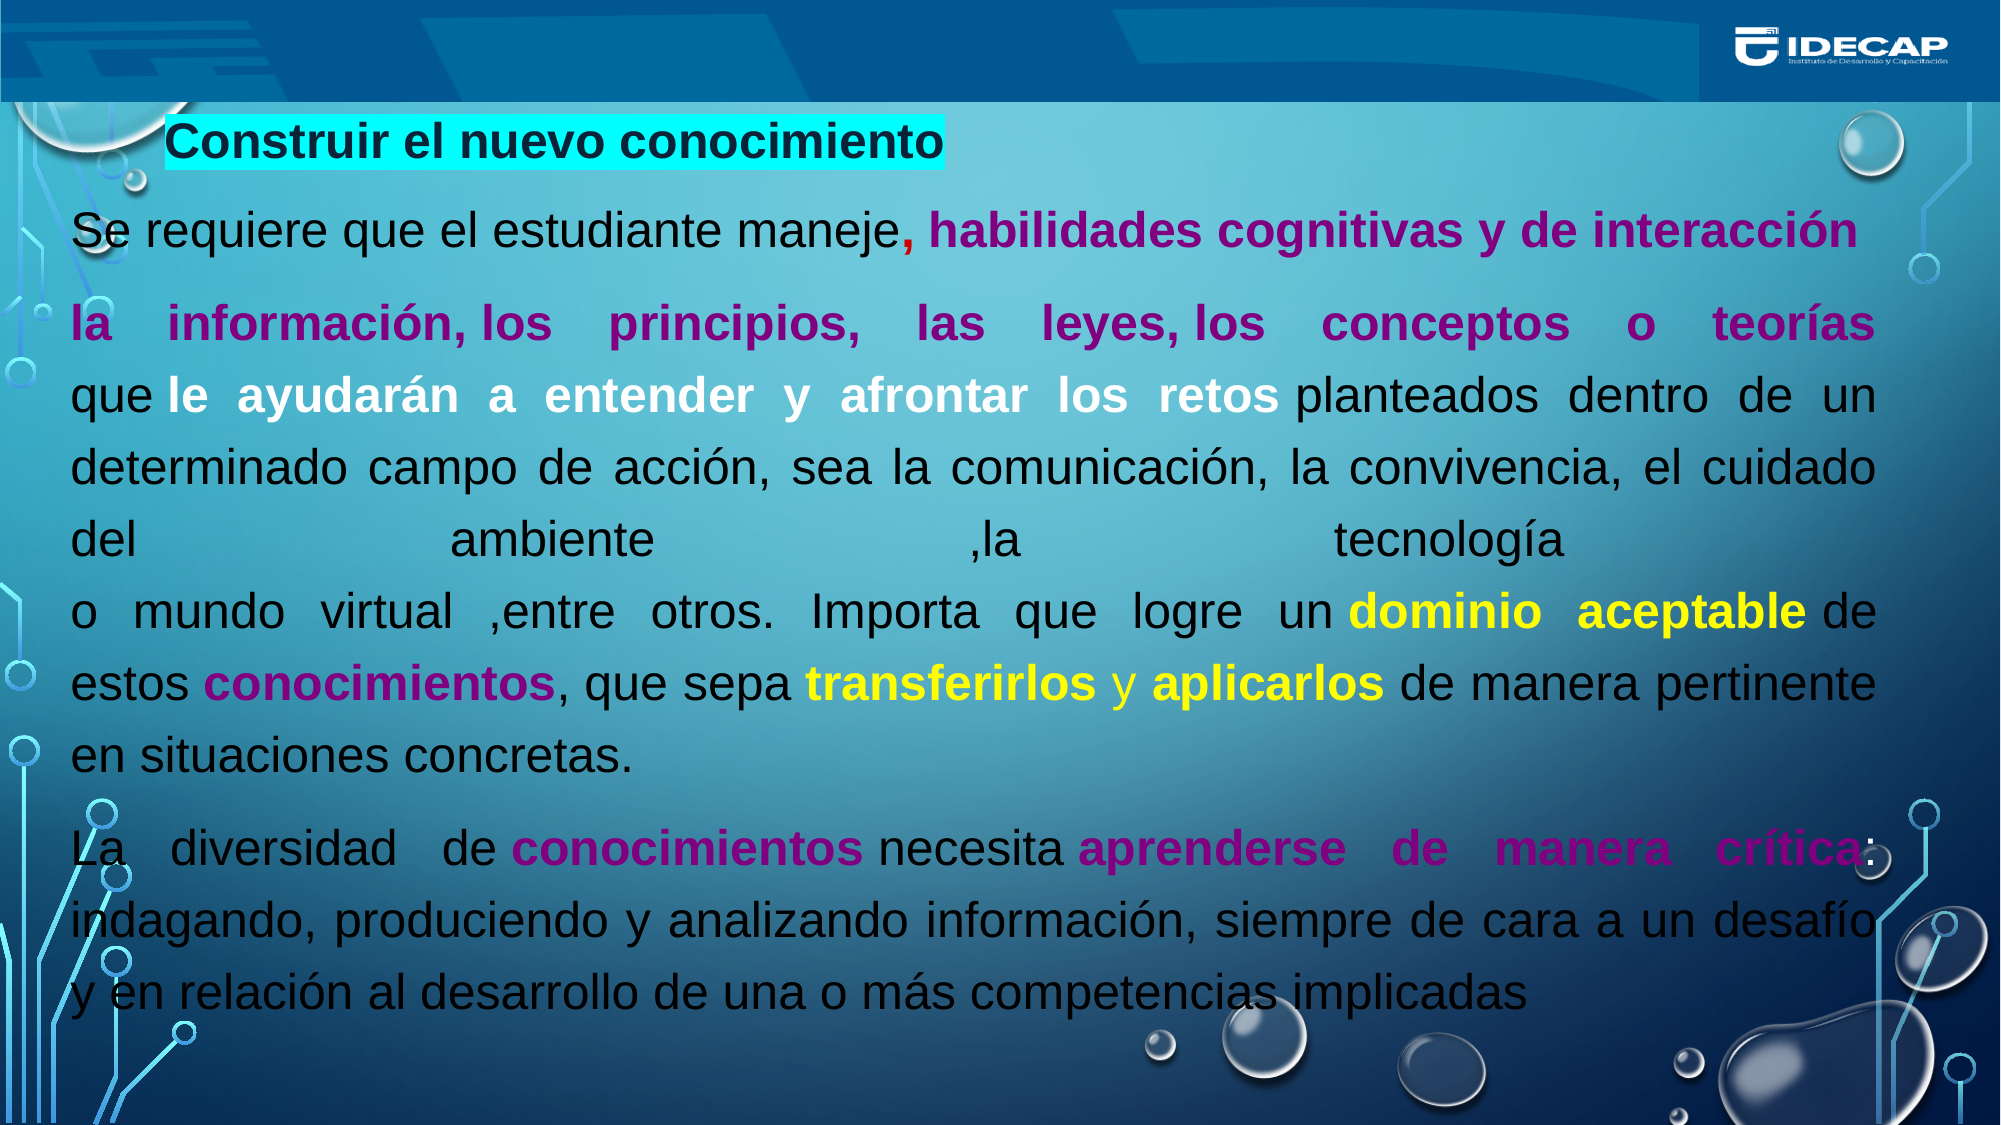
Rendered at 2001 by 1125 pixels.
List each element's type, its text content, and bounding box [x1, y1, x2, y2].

title Construir el nuevo conocimiento [149, 102, 948, 178]
list Se requiere que el estudiante maneje, habilidades cognitivas y de interacción la información, los principios, las leyes, los conceptos o teorías que le ayudarán a entender y afrontar los retos planteados dentro de un determinado campo de acción, sea la comunicación, la convivencia, el cuidado del ambiente ,la tecnología o mundo virtual ,entre otros. Importa que logre un dominio aceptable de estos conocimientos, que sepa transferirlos y aplicarlos de manera pertinente en situaciones concretas. La diversidad de conocimientos necesita aprenderse de manera crítica: indagando, produciendo y analizando información, siempre de cara a un desafío y en relación al desarrollo de una o más competencias implicadas [1051, 178, 1893, 767]
picture [0, 0, 2000, 1125]
list Se requiere que el estudiante maneje, habilidades cognitivas y de interacción la información, los principios, las leyes, los conceptos o teorías que le ayudarán a entender y afrontar los retos planteados dentro de un determinado campo de acción, sea la comunicación, la convivencia, el cuidado del ambiente ,la tecnología o mundo virtual ,entre otros. Importa que logre un dominio aceptable de estos conocimientos, que sepa transferirlos y aplicarlos de manera pertinente en situaciones concretas. La diversidad de conocimientos necesita aprenderse de manera crítica: indagando, produciendo y analizando información, siempre de cara a un desafío y en relación al desarrollo de una o más competencias implicadas [55, 178, 948, 767]
